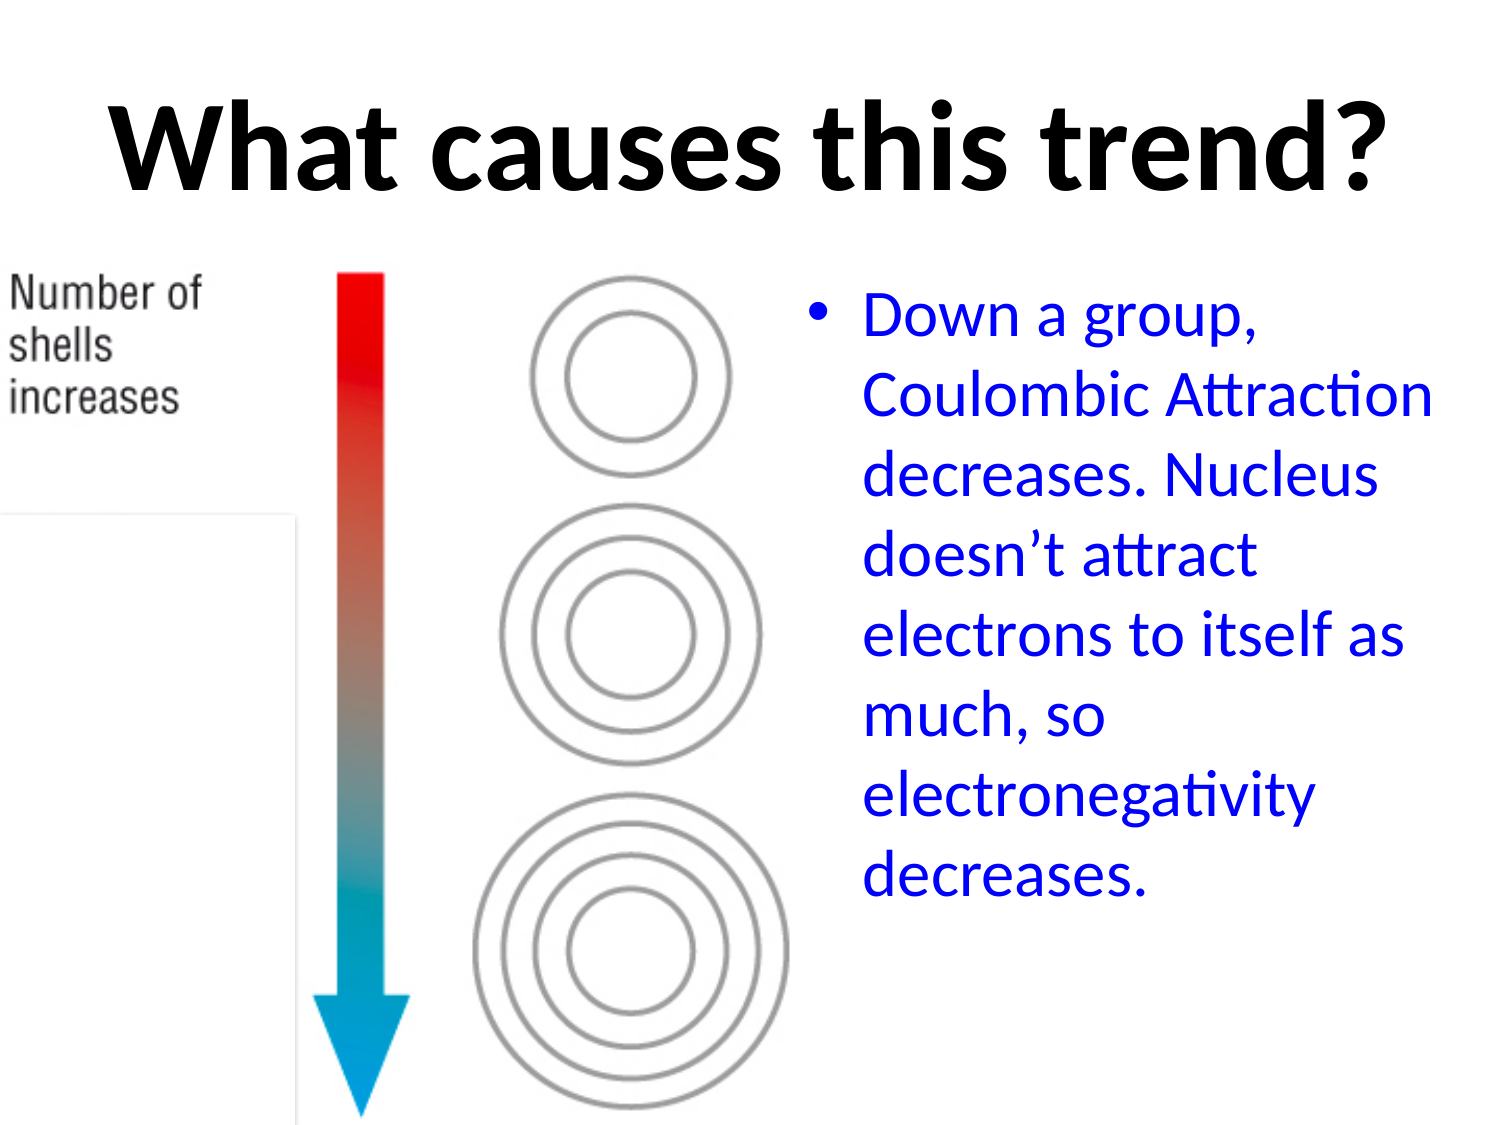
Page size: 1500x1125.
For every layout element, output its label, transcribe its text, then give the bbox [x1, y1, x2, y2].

list Down a group, Coulombic Attraction decreases. Nucleus doesn’t attract electrons to itself as much, so electronegativity decreases. [793, 262, 1500, 1125]
title What causes this trend? [75, 45, 1425, 233]
picture [0, 262, 792, 1119]
